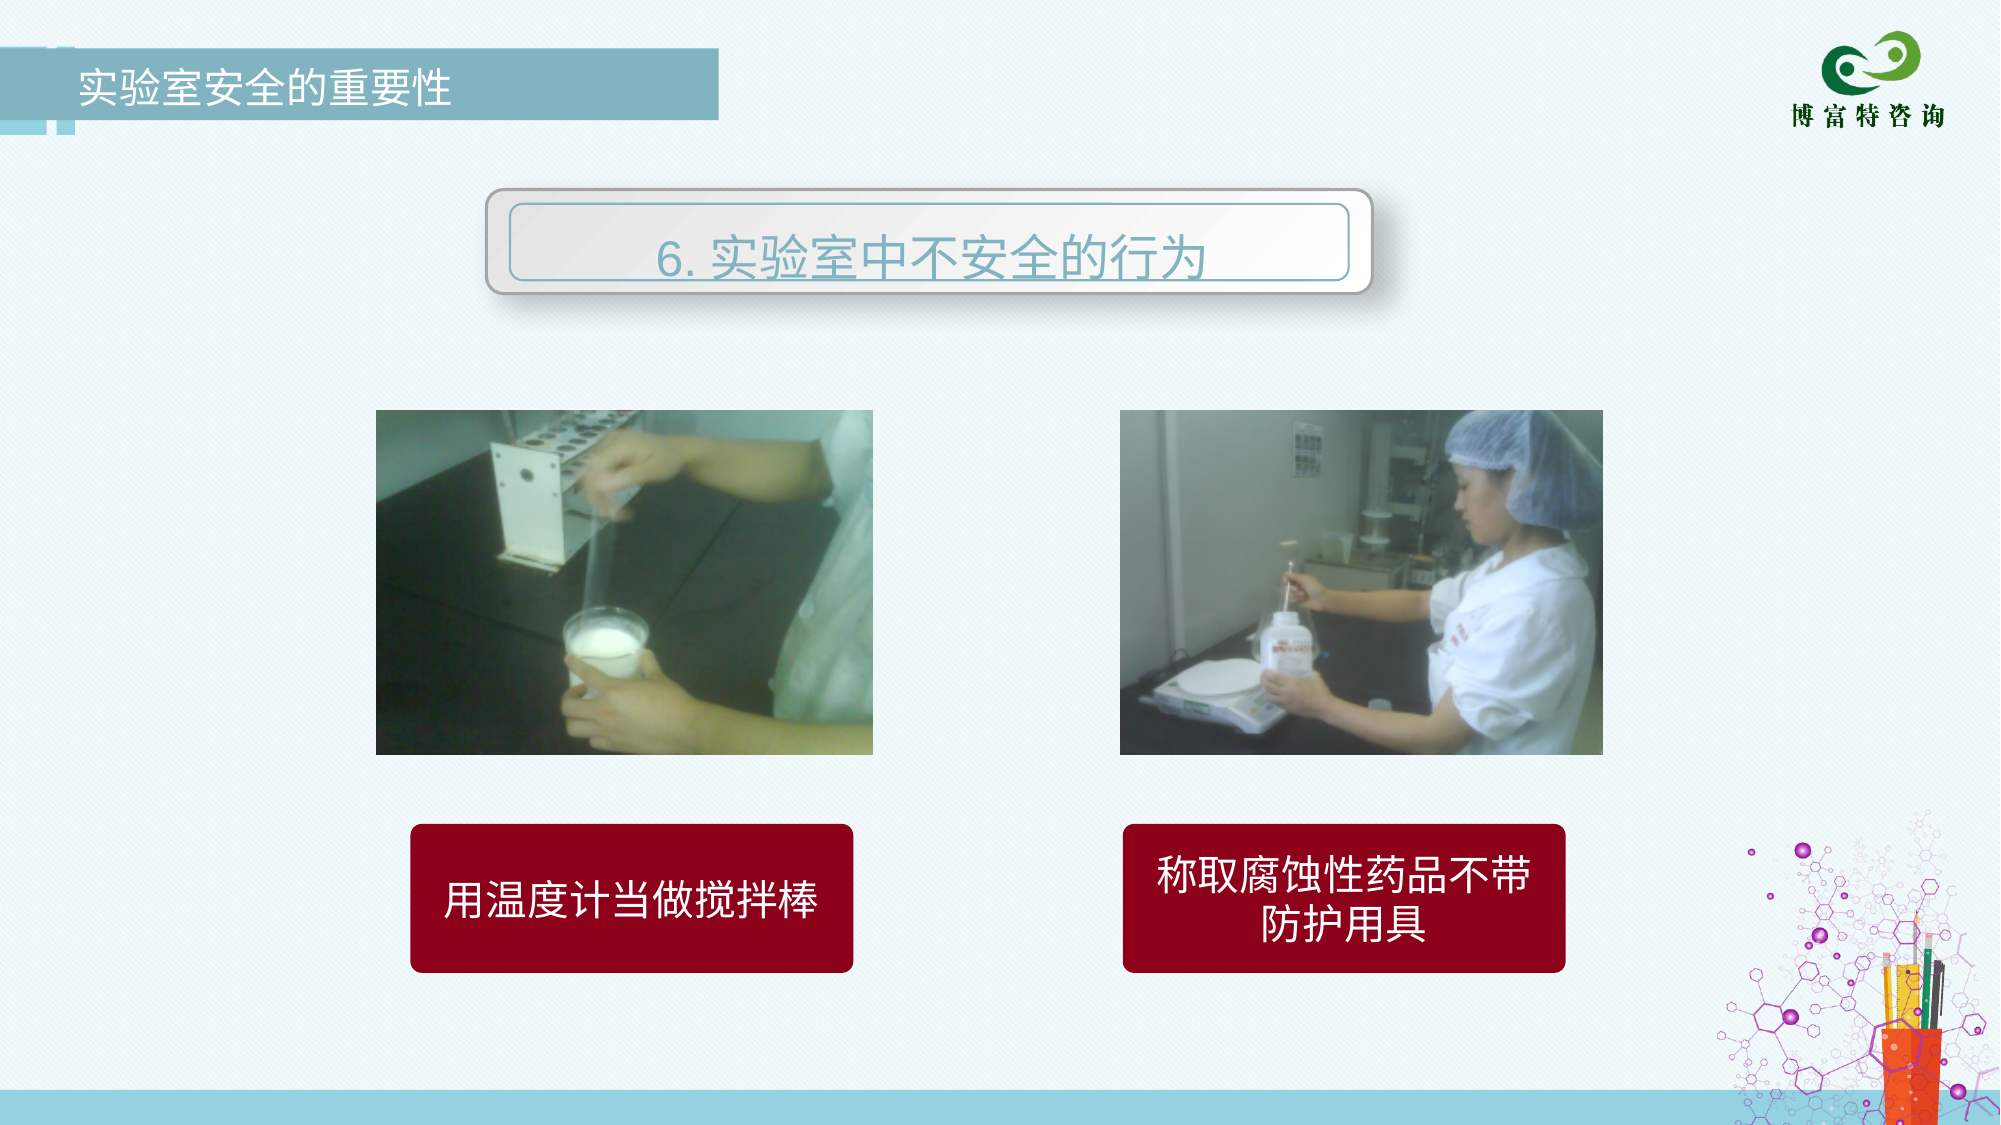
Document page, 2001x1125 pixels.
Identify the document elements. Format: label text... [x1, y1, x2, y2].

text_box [486, 189, 1373, 294]
list 实验室安全的重要性 [63, 48, 652, 121]
picture [0, 0, 2001, 1125]
text_box 称取腐蚀性药品不带防护用具 [1121, 822, 1567, 974]
text_box 用温度计当做搅拌棒 [409, 822, 855, 974]
